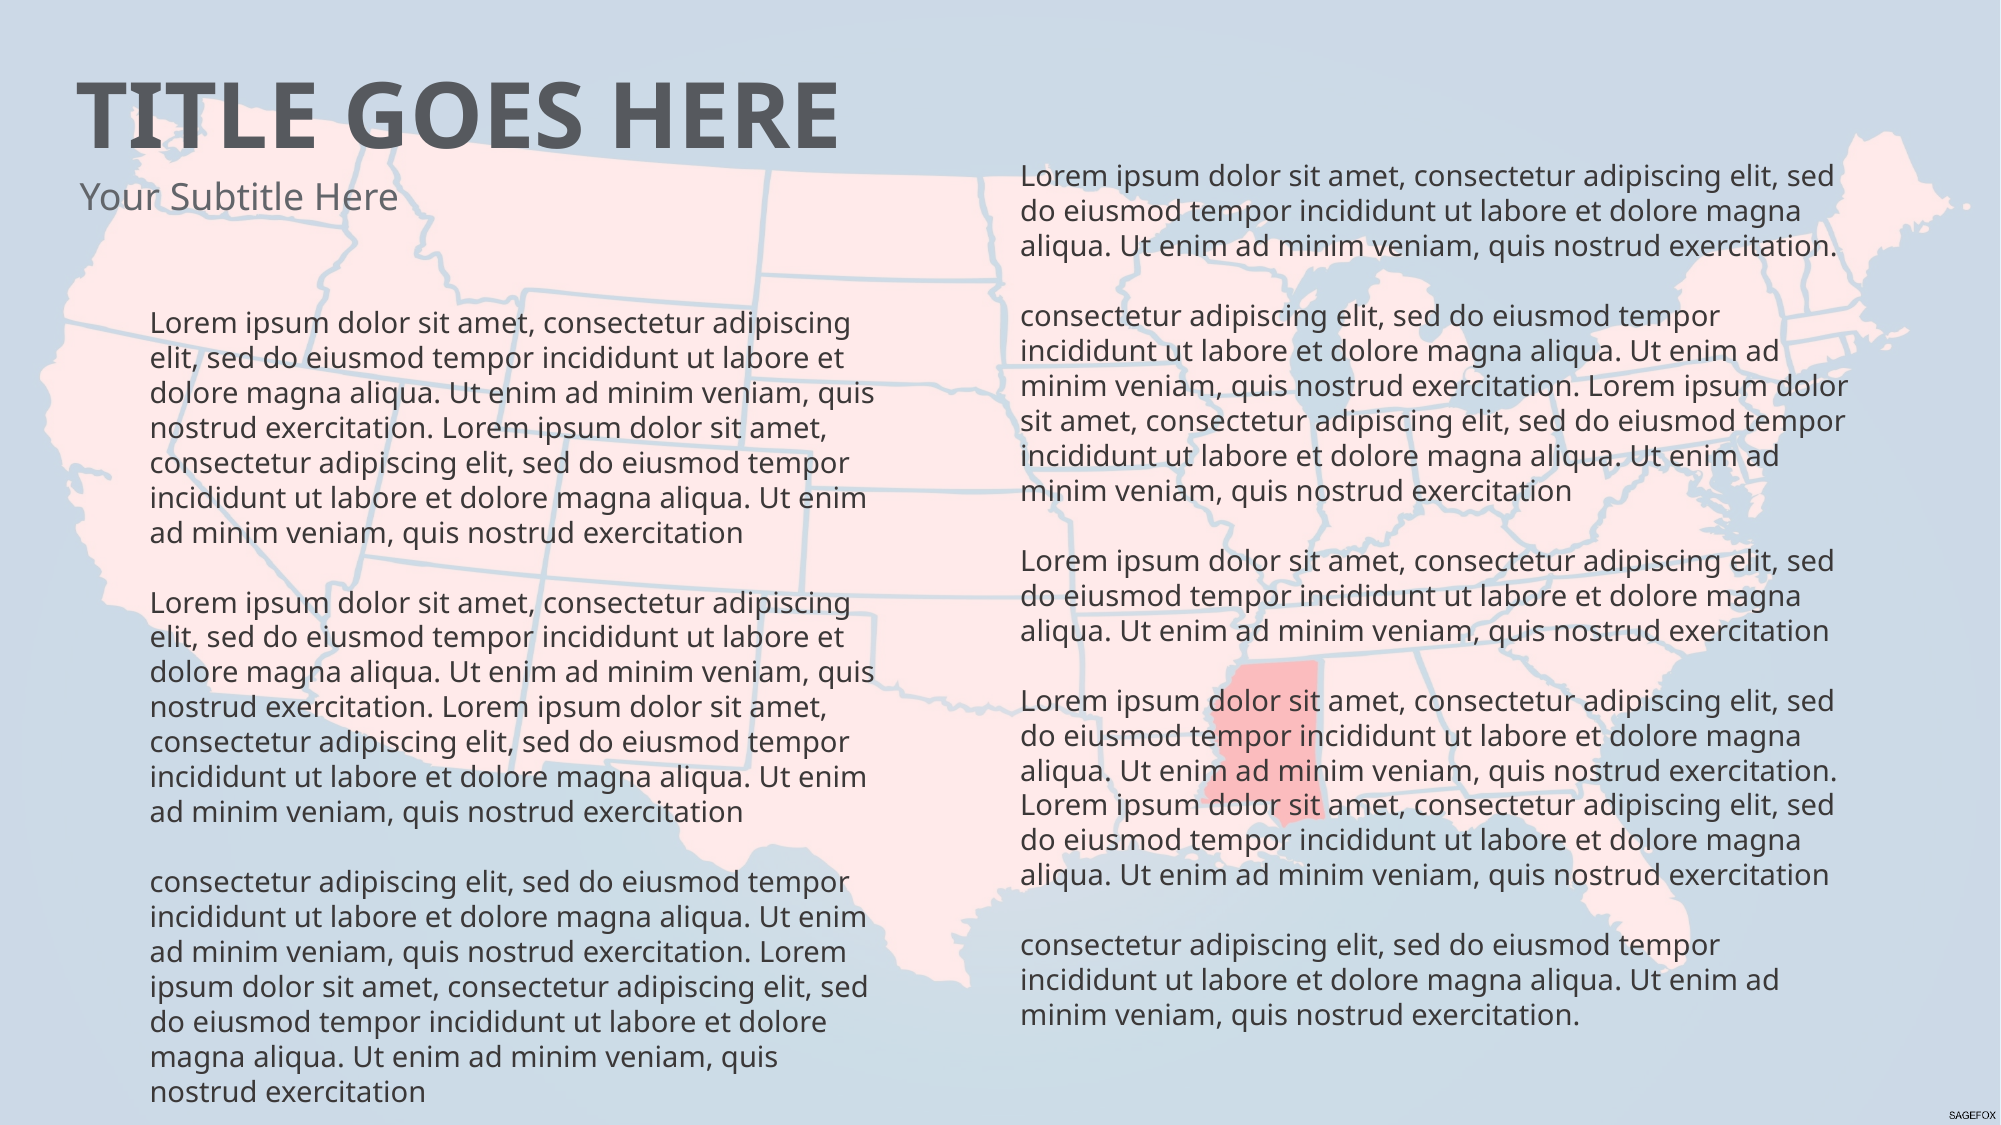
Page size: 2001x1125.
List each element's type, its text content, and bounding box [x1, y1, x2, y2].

picture [1925, 0, 2001, 1125]
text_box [60, 49, 1020, 227]
text_box Lorem ipsum dolor sit amet, consectetur adipiscing elit, sed do eiusmod tempor incididunt ut labore et dolore magna aliqua. Ut enim ad minim veniam, quis nostrud exercitation. Lorem ipsum dolor sit amet, consectetur adipiscing elit, sed do eiusmod tempor incididunt ut labore et dolore magna aliqua. Ut enim ad minim veniam, quis nostrud exercitation Lorem ipsum dolor sit amet, consectetur adipiscing elit, sed do eiusmod tempor incididunt ut labore et dolore magna aliqua. Ut enim ad minim veniam, quis nostrud exercitation. Lorem ipsum dolor sit amet, consectetur adipiscing elit, sed do eiusmod tempor incididunt ut labore et dolore magna aliqua. Ut enim ad minim veniam, quis nostrud exercitation consectetur adipiscing elit, sed do eiusmod tempor incididunt ut labore et dolore magna aliqua. Ut enim ad minim veniam, quis nostrud exercitation. Lorem ipsum dolor sit amet, consectetur adipiscing elit, sed do eiusmod tempor incididunt ut labore et dolore magna aliqua. Ut enim ad minim veniam, quis nostrud exercitation [134, 296, 897, 1125]
text_box Lorem ipsum dolor sit amet, consectetur adipiscing elit, sed do eiusmod tempor incididunt ut labore et dolore magna aliqua. Ut enim ad minim veniam, quis nostrud exercitation. consectetur adipiscing elit, sed do eiusmod tempor incididunt ut labore et dolore magna aliqua. Ut enim ad minim veniam, quis nostrud exercitation. Lorem ipsum dolor sit amet, consectetur adipiscing elit, sed do eiusmod tempor incididunt ut labore et dolore magna aliqua. Ut enim ad minim veniam, quis nostrud exercitation Lorem ipsum dolor sit amet, consectetur adipiscing elit, sed do eiusmod tempor incididunt ut labore et dolore magna aliqua. Ut enim ad minim veniam, quis nostrud exercitation Lorem ipsum dolor sit amet, consectetur adipiscing elit, sed do eiusmod tempor incididunt ut labore et dolore magna aliqua. Ut enim ad minim veniam, quis nostrud exercitation. Lorem ipsum dolor sit amet, consectetur adipiscing elit, sed do eiusmod tempor incididunt ut labore et dolore magna aliqua. Ut enim ad minim veniam, quis nostrud exercitation consectetur adipiscing elit, sed do eiusmod tempor incididunt ut labore et dolore magna aliqua. Ut enim ad minim veniam, quis nostrud exercitation. [1005, 150, 1876, 1039]
